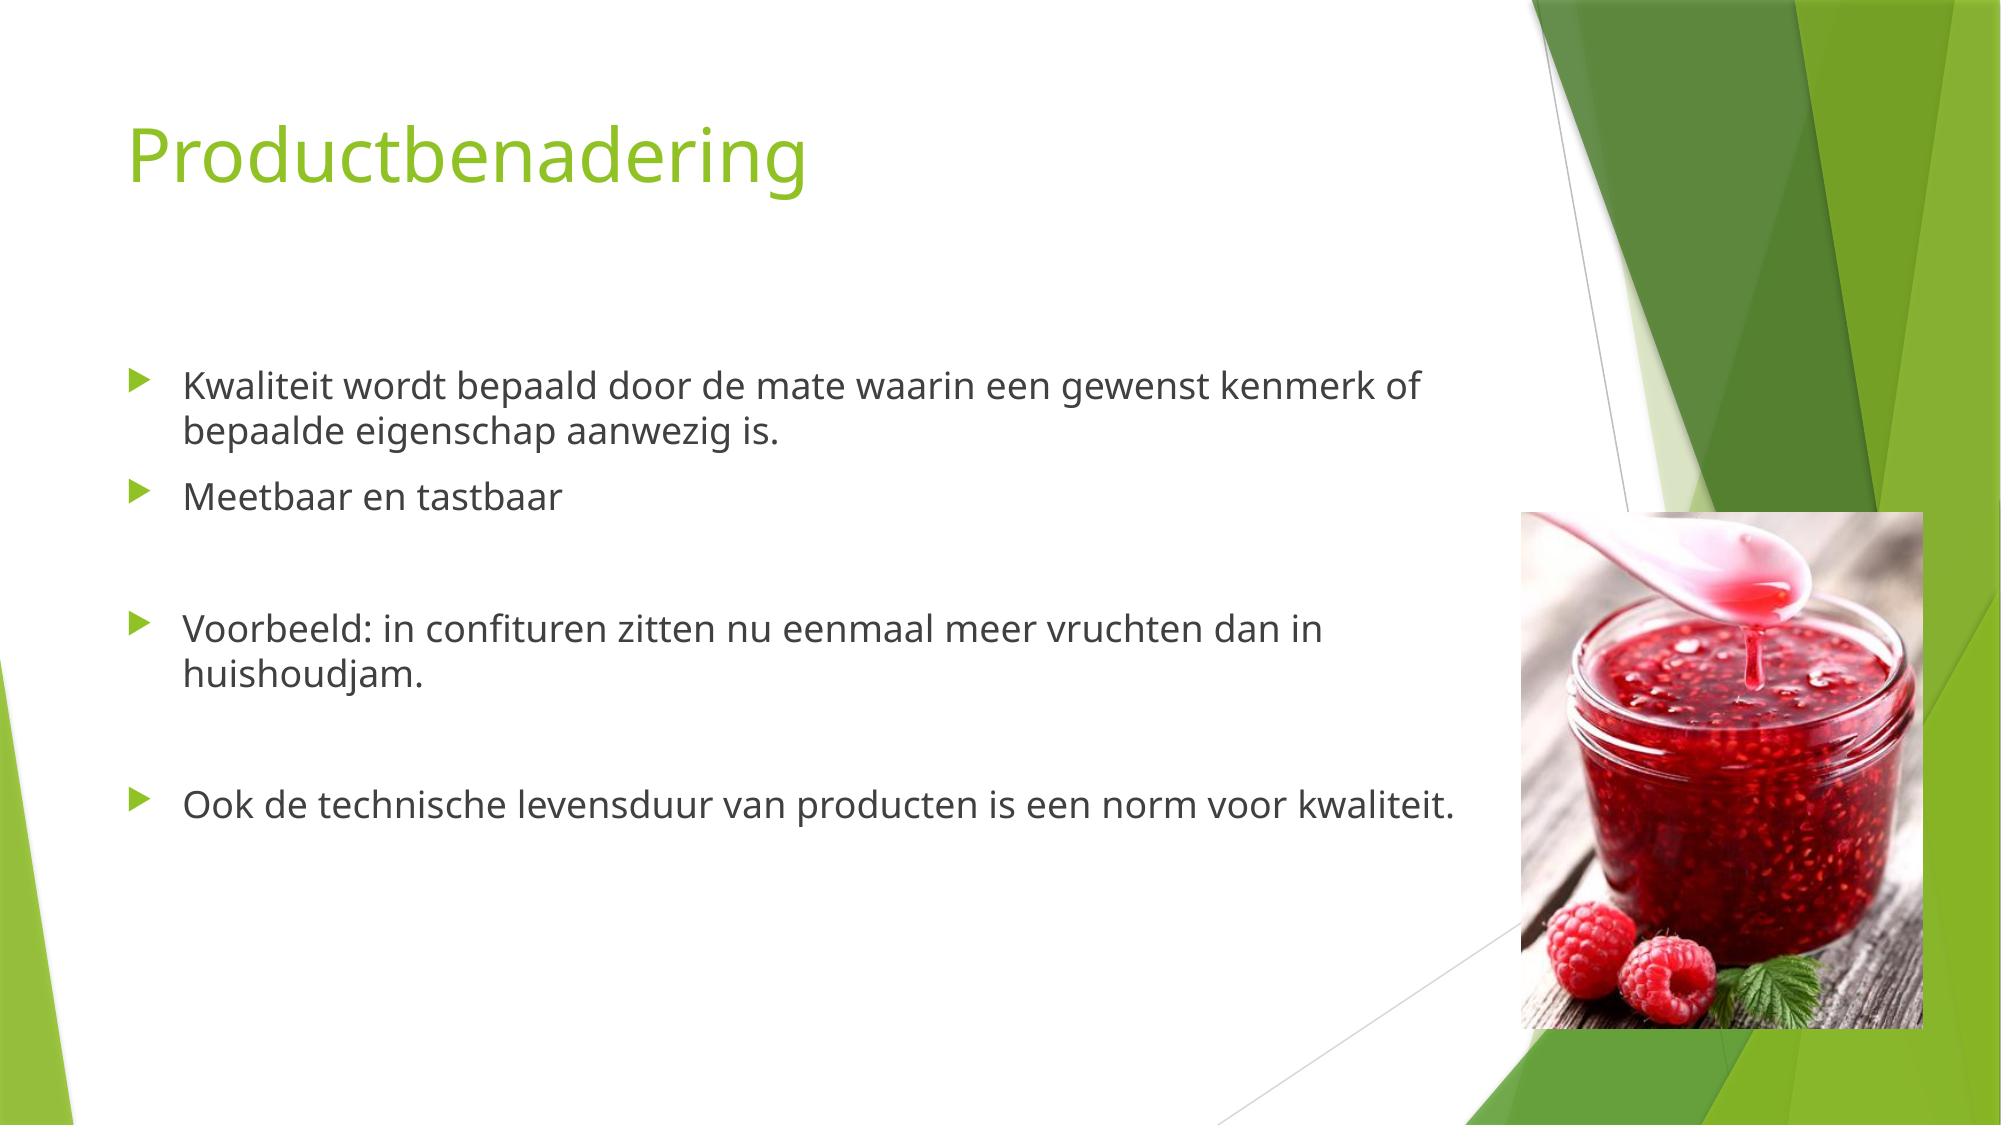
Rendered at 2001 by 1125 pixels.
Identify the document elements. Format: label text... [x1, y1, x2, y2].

picture [1520, 512, 1924, 1030]
title Productbenadering [111, 99, 1522, 317]
list Kwaliteit wordt bepaald door de mate waarin een gewenst kenmerk of bepaalde eigenschap aanwezig is. Meetbaar en tastbaar Voorbeeld: in confituren zitten nu eenmaal meer vruchten dan in huishoudjam. Ook de technische levensduur van producten is een norm voor kwaliteit. [111, 354, 1522, 992]
